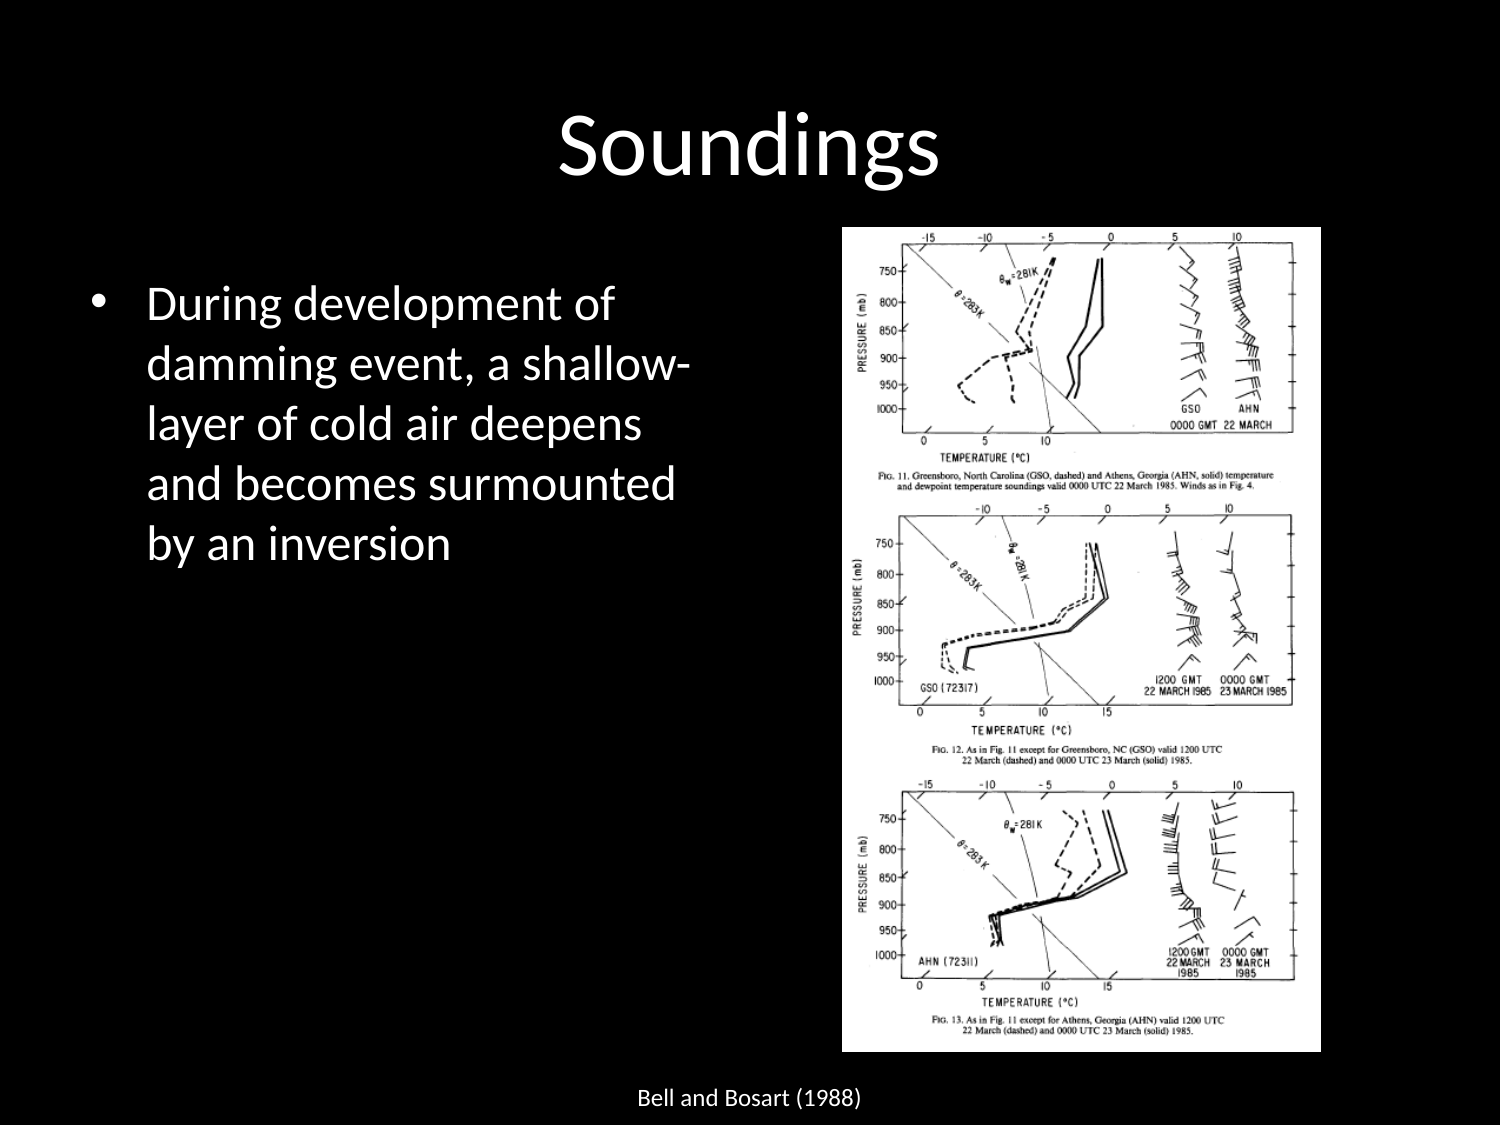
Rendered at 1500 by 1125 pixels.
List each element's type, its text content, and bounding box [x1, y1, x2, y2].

title Soundings [75, 45, 1425, 233]
text_box Bell and Bosart (1988) [622, 1074, 877, 1120]
list During development of damming event, a shallow-layer of cold air deepens and becomes surmounted by an inversion [75, 262, 738, 1005]
picture [842, 227, 1321, 1052]
